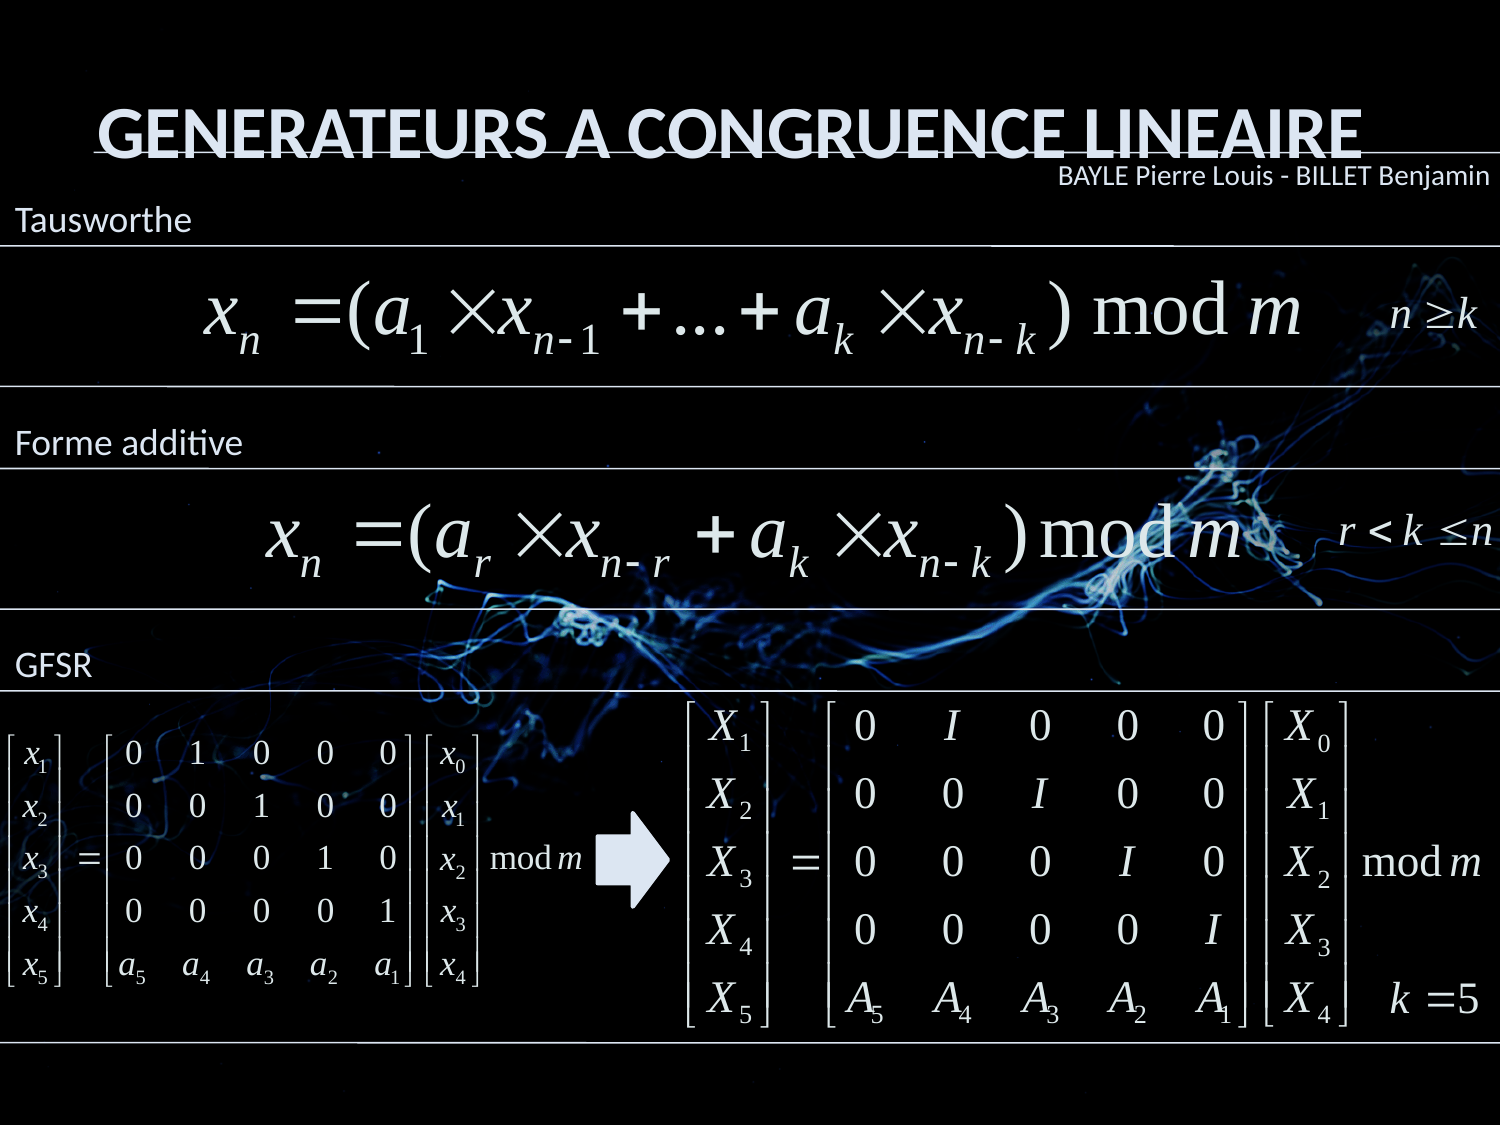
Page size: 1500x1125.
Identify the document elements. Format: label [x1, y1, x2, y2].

picture [0, 1044, 1500, 1125]
picture [0, 610, 1500, 690]
text_box [675, 701, 1489, 1039]
text_box [189, 257, 1317, 374]
text_box [1382, 286, 1489, 341]
picture [0, 387, 1500, 468]
picture [0, 469, 1500, 608]
text_box [1382, 972, 1488, 1026]
picture [0, 0, 1500, 245]
text_box [1330, 503, 1500, 557]
picture [0, 247, 1500, 386]
text_box [0, 725, 590, 996]
picture [0, 692, 1500, 1042]
text_box [250, 479, 1256, 597]
